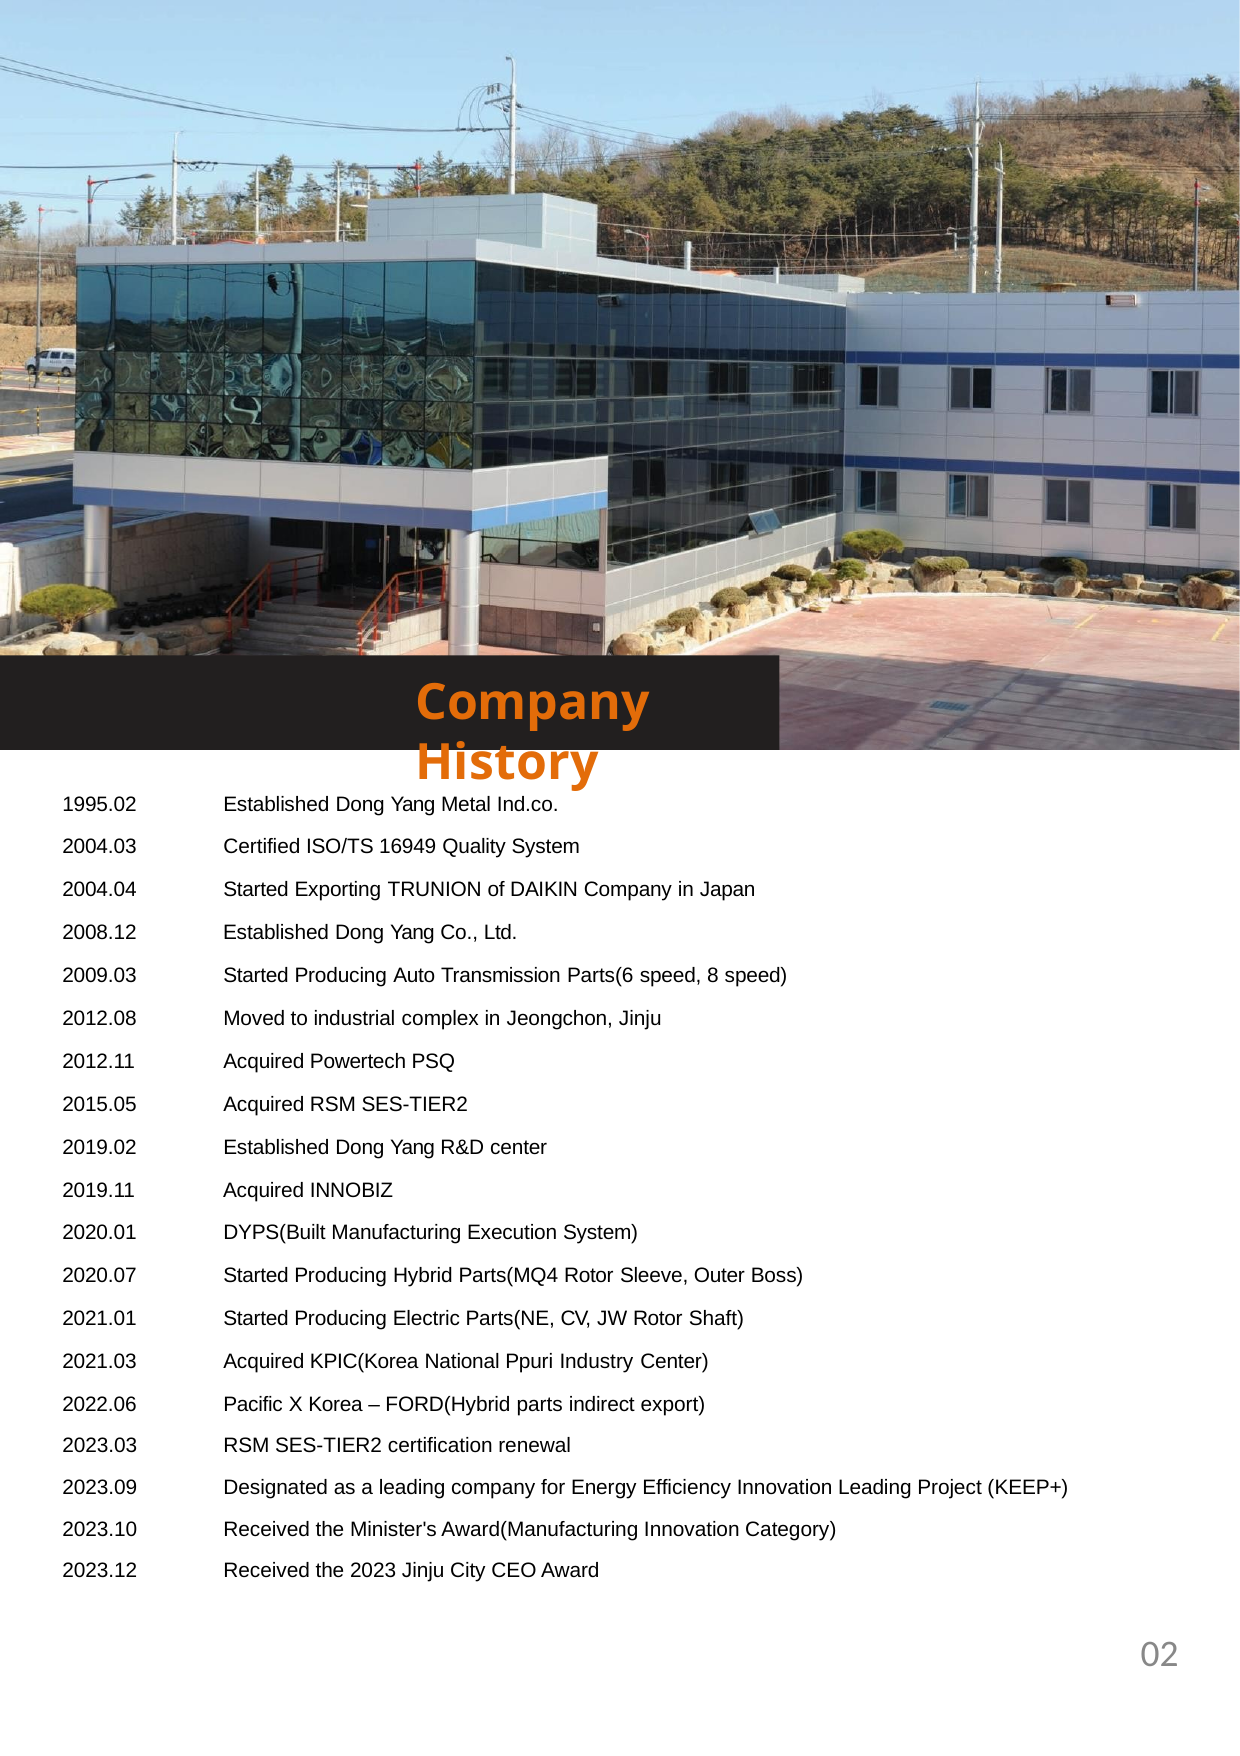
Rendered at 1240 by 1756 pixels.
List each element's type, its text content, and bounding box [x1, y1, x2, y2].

table_cell 2023.10 [57, 1509, 206, 1551]
table_cell 2004.04 [57, 870, 206, 913]
table_cell 2021.03 [57, 1342, 206, 1384]
table_cell 2022.06 [57, 1384, 206, 1426]
table_cell Acquired INNOBIZ [206, 1170, 1190, 1213]
table_cell Established Dong Yang R&D center [206, 1127, 1190, 1170]
table_cell Designated as a leading company for Energy Efficiency Innovation Leading Project (KEEP+) [206, 1468, 1190, 1509]
table_header Established Dong Yang Metal Ind.co. [206, 790, 1190, 827]
table_cell Started Producing Auto Transmission Parts(6 speed, 8 speed) [206, 956, 1190, 999]
table_cell Received the Minister's Award(Manufacturing Innovation Category) [206, 1509, 1190, 1551]
table_cell 2008.12 [57, 913, 206, 956]
table_cell 2012.08 [57, 999, 206, 1042]
table_cell Pacific X Korea – FORD(Hybrid parts indirect export) [206, 1384, 1190, 1426]
table_cell 2012.11 [57, 1042, 206, 1085]
table_cell 2020.01 [57, 1213, 206, 1256]
table_header 1995.02 [57, 790, 206, 827]
table_cell Certified ISO/TS 16949 Quality System [206, 827, 1190, 870]
table_cell Started Producing Hybrid Parts(MQ4 Rotor Sleeve, Outer Boss) [206, 1256, 1190, 1299]
table_cell Started Producing Electric Parts(NE, CV, JW Rotor Shaft) [206, 1299, 1190, 1342]
table_cell 2023.03 [57, 1426, 206, 1468]
table_cell 2019.11 [57, 1170, 206, 1213]
text_box Company History [413, 759, 834, 790]
table_cell RSM SES-TIER2 certification renewal [206, 1426, 1190, 1468]
table_cell Acquired KPIC(Korea National Ppuri Industry Center) [206, 1342, 1190, 1384]
table_cell 2023.12 [57, 1551, 206, 1593]
table_cell 2015.05 [57, 1085, 206, 1127]
table_cell Started Exporting TRUNION of DAIKIN Company in Japan [206, 870, 1190, 913]
table_cell Established Dong Yang Co., Ltd. [206, 913, 1190, 956]
table_cell Moved to industrial complex in Jeongchon, Jinju [206, 999, 1190, 1042]
table_cell 2009.03 [57, 956, 206, 999]
table_cell DYPS(Built Manufacturing Execution System) [206, 1213, 1190, 1256]
table_cell 2020.07 [57, 1256, 206, 1299]
table_cell Acquired Powertech PSQ [206, 1042, 1190, 1085]
table_cell Received the 2023 Jinju City CEO Award [206, 1551, 1190, 1593]
text_box 02 [1138, 1636, 1181, 1675]
table_cell 2023.09 [57, 1468, 206, 1509]
table_cell Acquired RSM SES-TIER2 [206, 1085, 1190, 1127]
table_cell 2021.01 [57, 1299, 206, 1342]
table_cell 2004.03 [57, 827, 206, 870]
table_cell 2019.02 [57, 1127, 206, 1170]
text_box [0, 0, 1240, 751]
